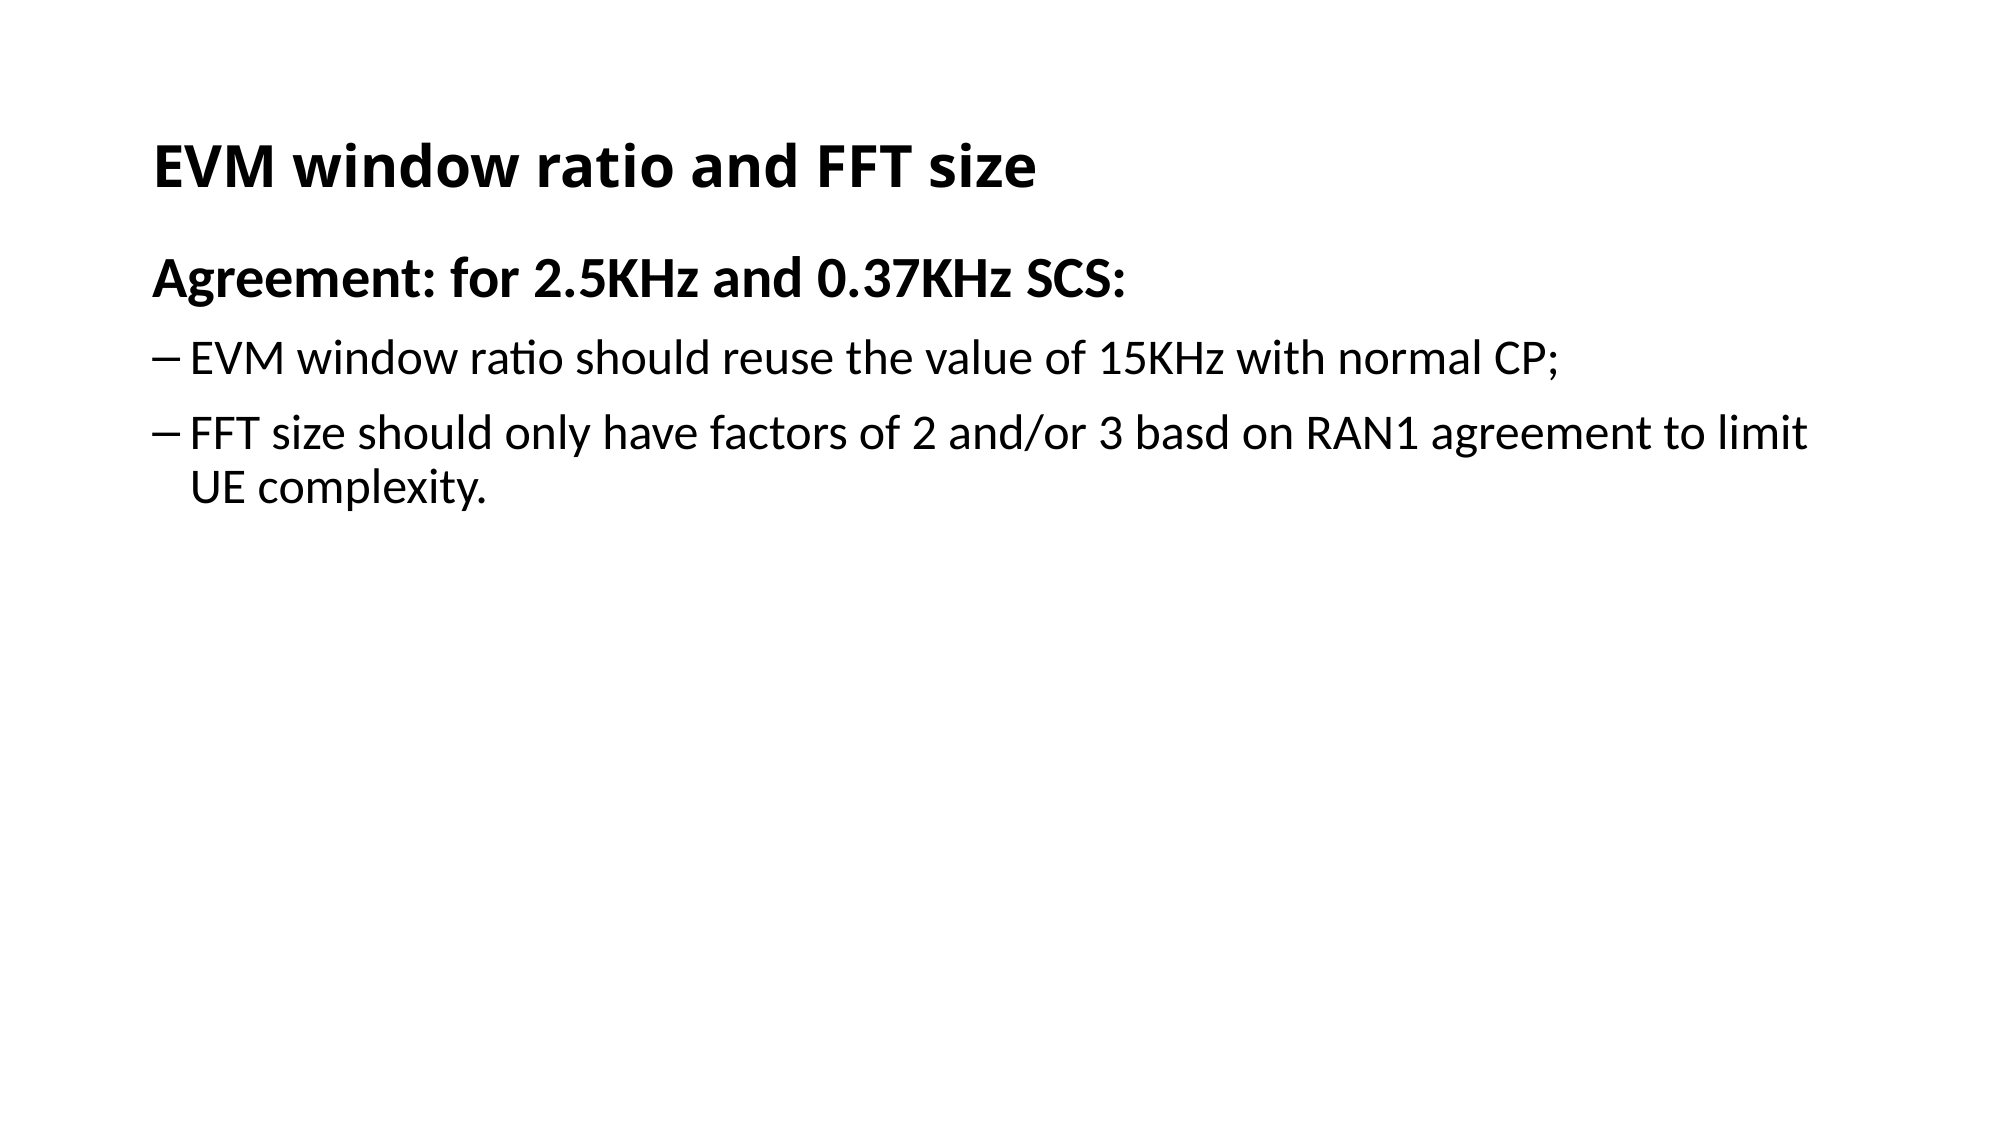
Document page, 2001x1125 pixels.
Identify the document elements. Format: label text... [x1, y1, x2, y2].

title EVM window ratio and FFT size [137, 59, 1863, 240]
list Agreement: for 2.5KHz and 0.37KHz SCS: EVM window ratio should reuse the value of 15KHz with normal CP; FFT size should only have factors of 2 and/or 3 basd on RAN1 agreement to limit UE complexity. [137, 240, 1863, 954]
